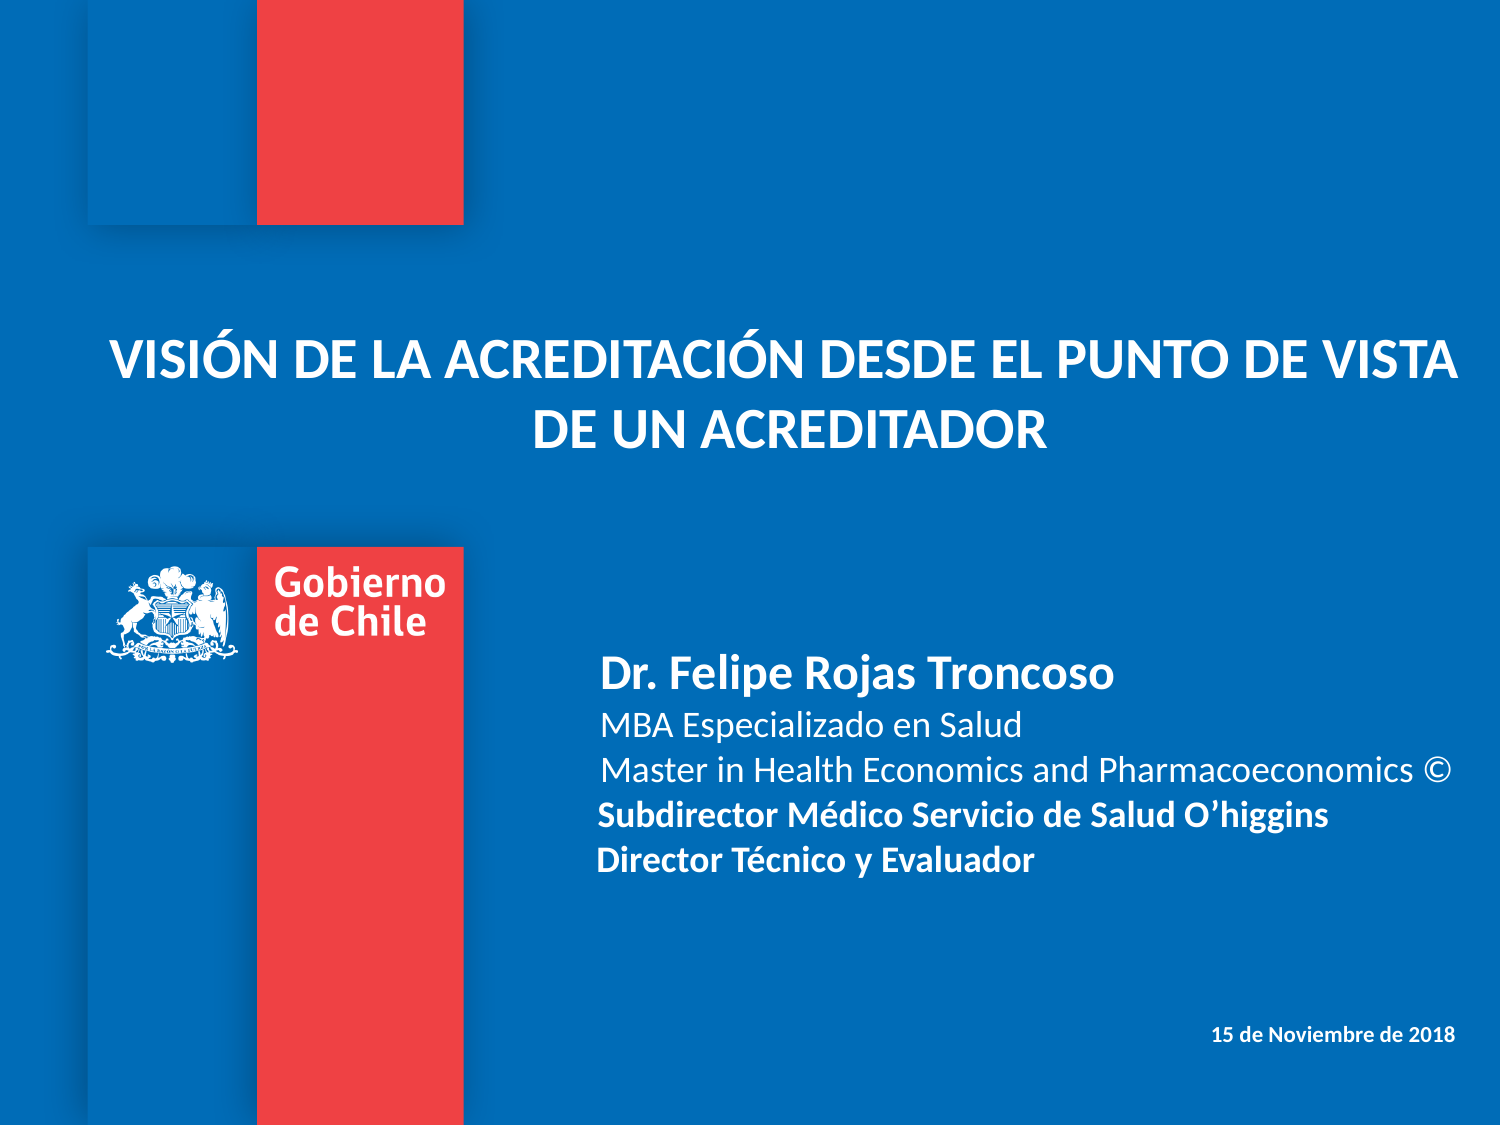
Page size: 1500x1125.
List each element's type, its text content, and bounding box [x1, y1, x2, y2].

title VISIÓN DE LA ACREDITACIÓN DESDE EL PUNTO DE VISTA DE UN ACREDITADOR Dr. Felipe Rojas Troncoso MBA Especializado en Salud Master in Health Economics and Pharmacoeconomics © Subdirector Médico Servicio de Salud O’higgins Director Técnico y Evaluador [84, 312, 1497, 706]
text_box 15 de Noviembre de 2018 [1196, 1011, 1500, 1054]
